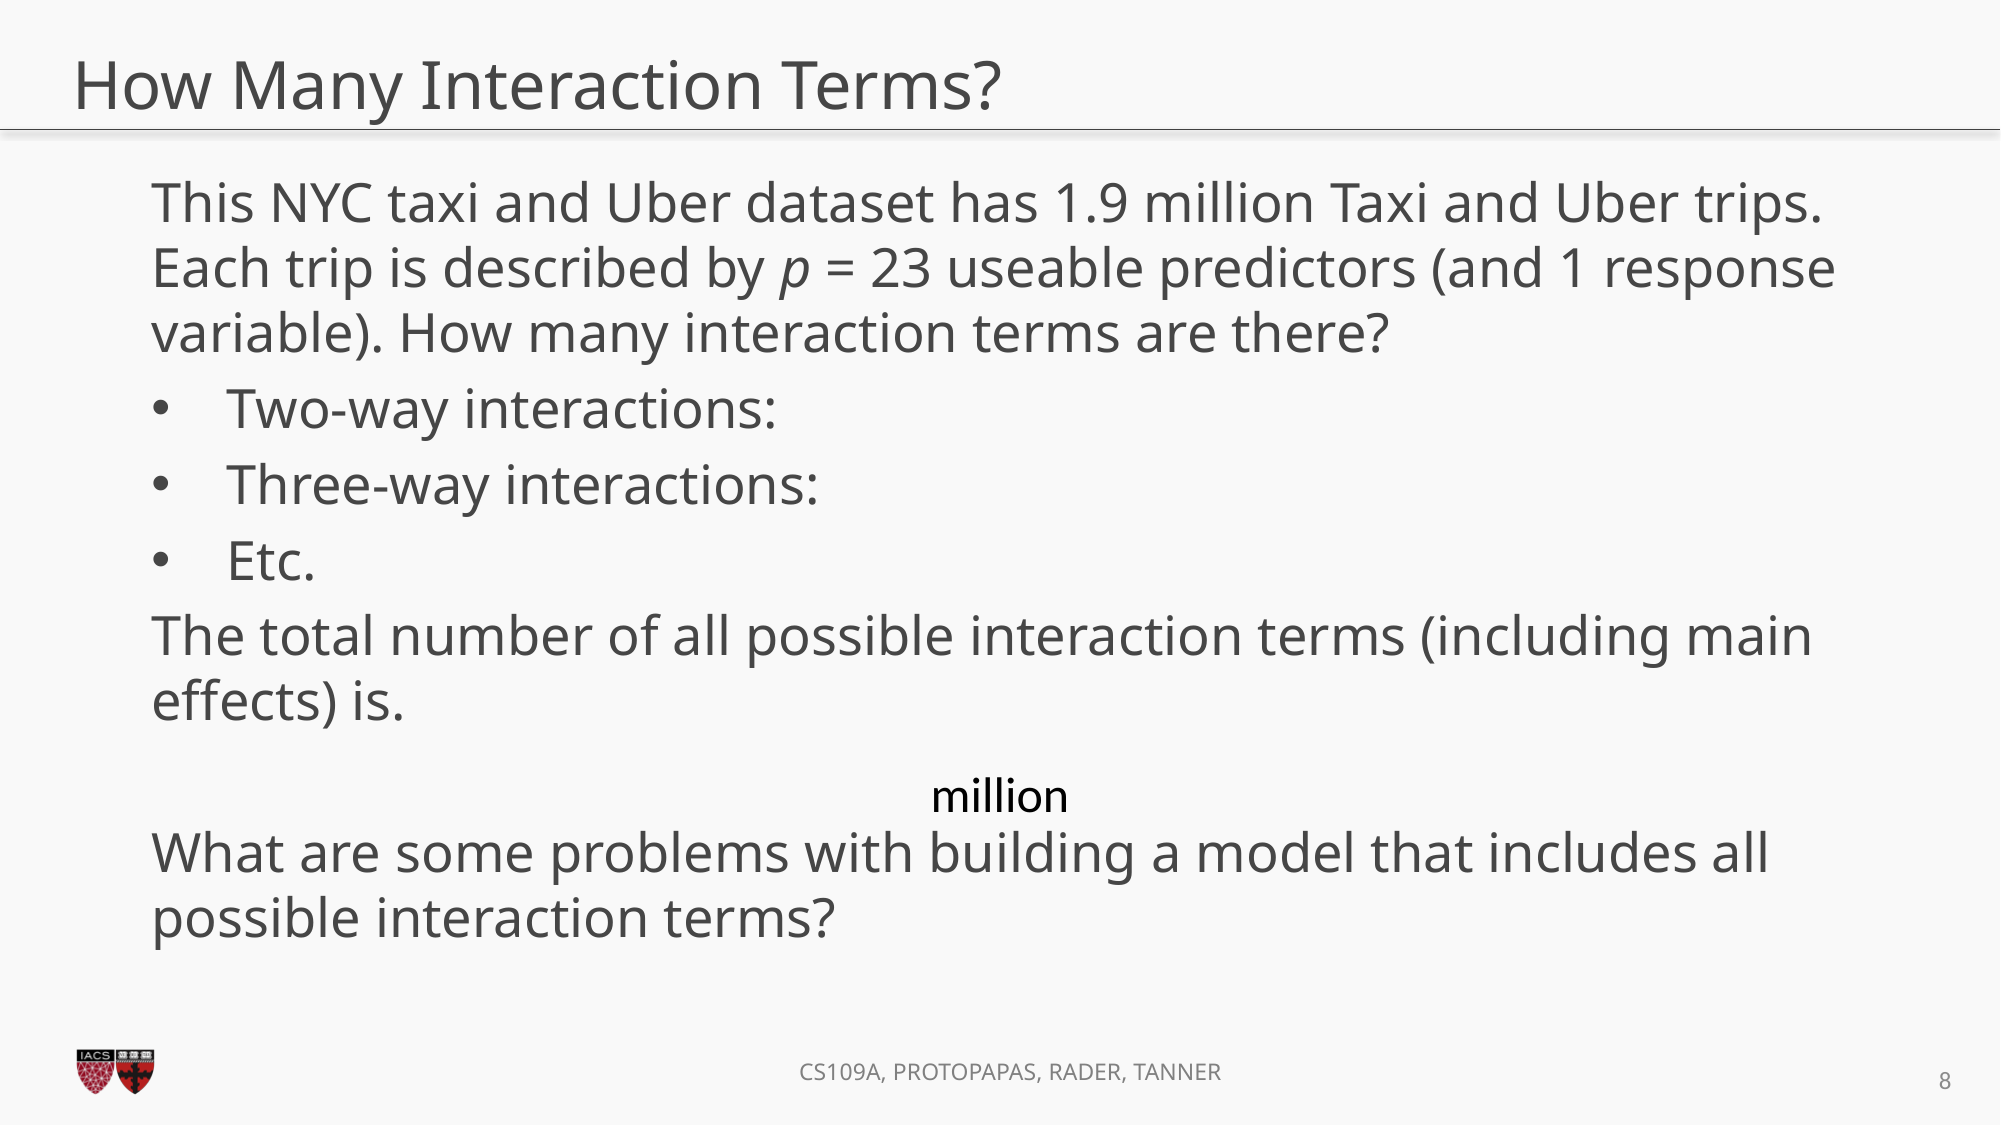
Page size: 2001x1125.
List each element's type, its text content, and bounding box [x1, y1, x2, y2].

slide_number 8 [1500, 1050, 1967, 1110]
title How Many Interaction Terms? [57, 35, 1943, 162]
picture [75, 1049, 155, 1095]
